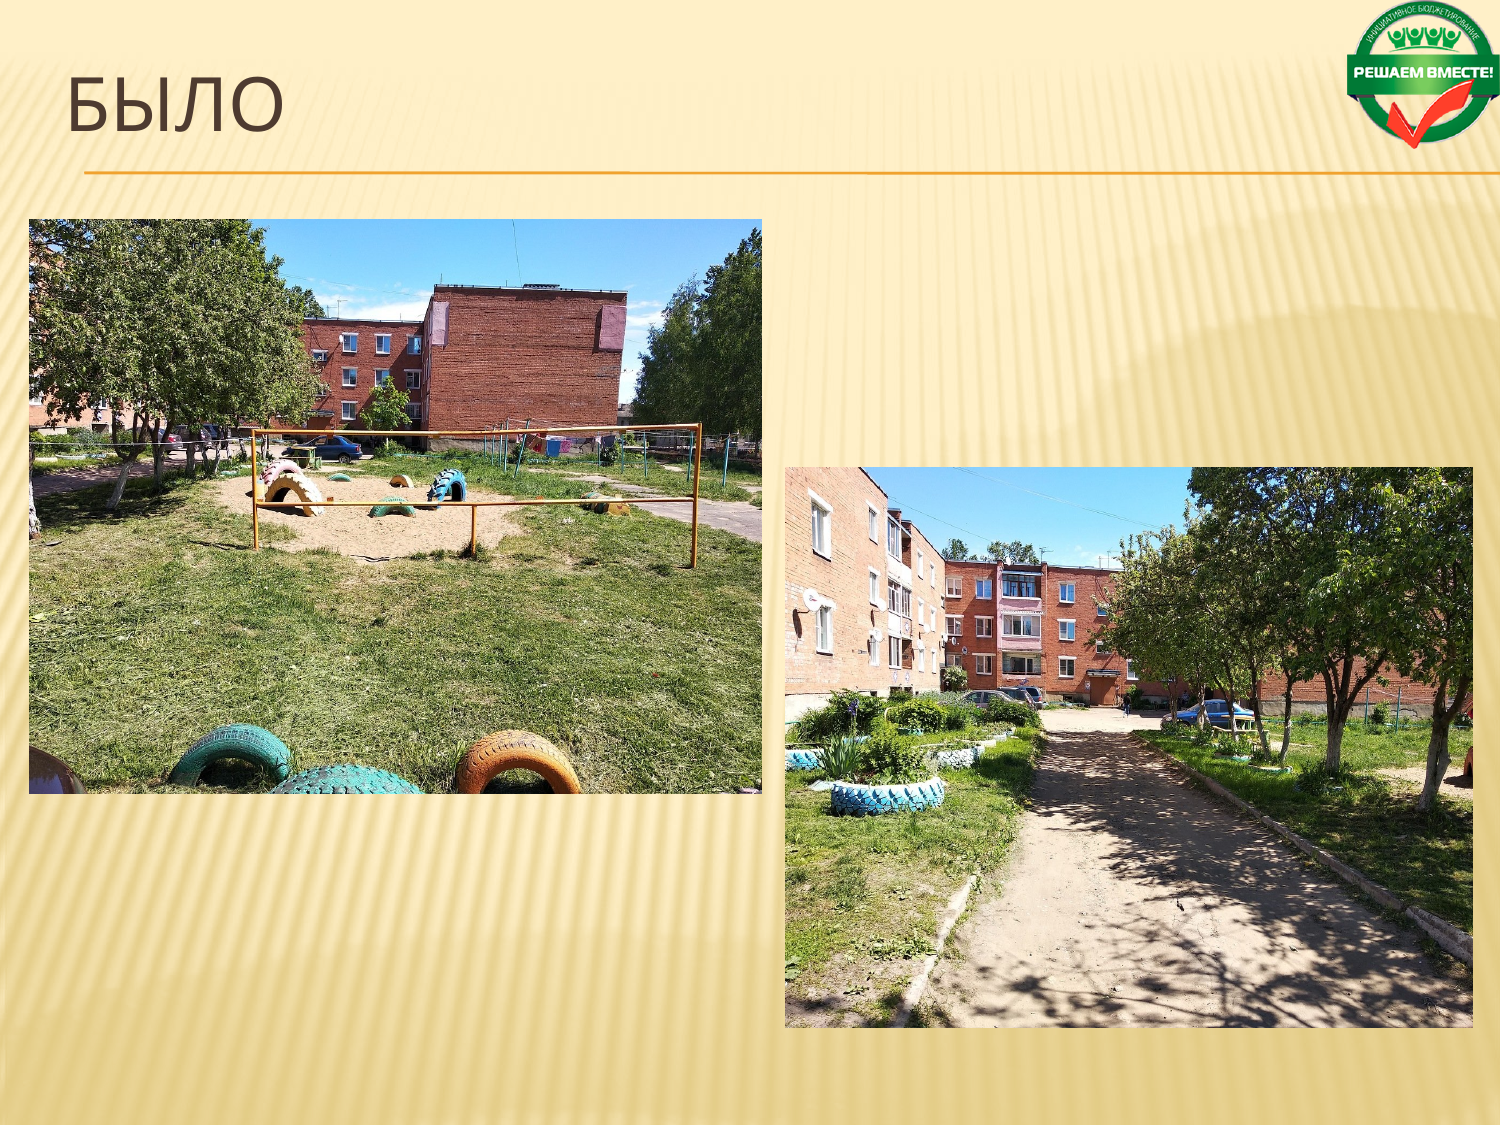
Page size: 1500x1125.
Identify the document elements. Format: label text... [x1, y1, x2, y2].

picture [785, 467, 1473, 1028]
picture [29, 219, 763, 795]
picture [1347, 0, 1500, 150]
title было [50, 30, 1475, 173]
